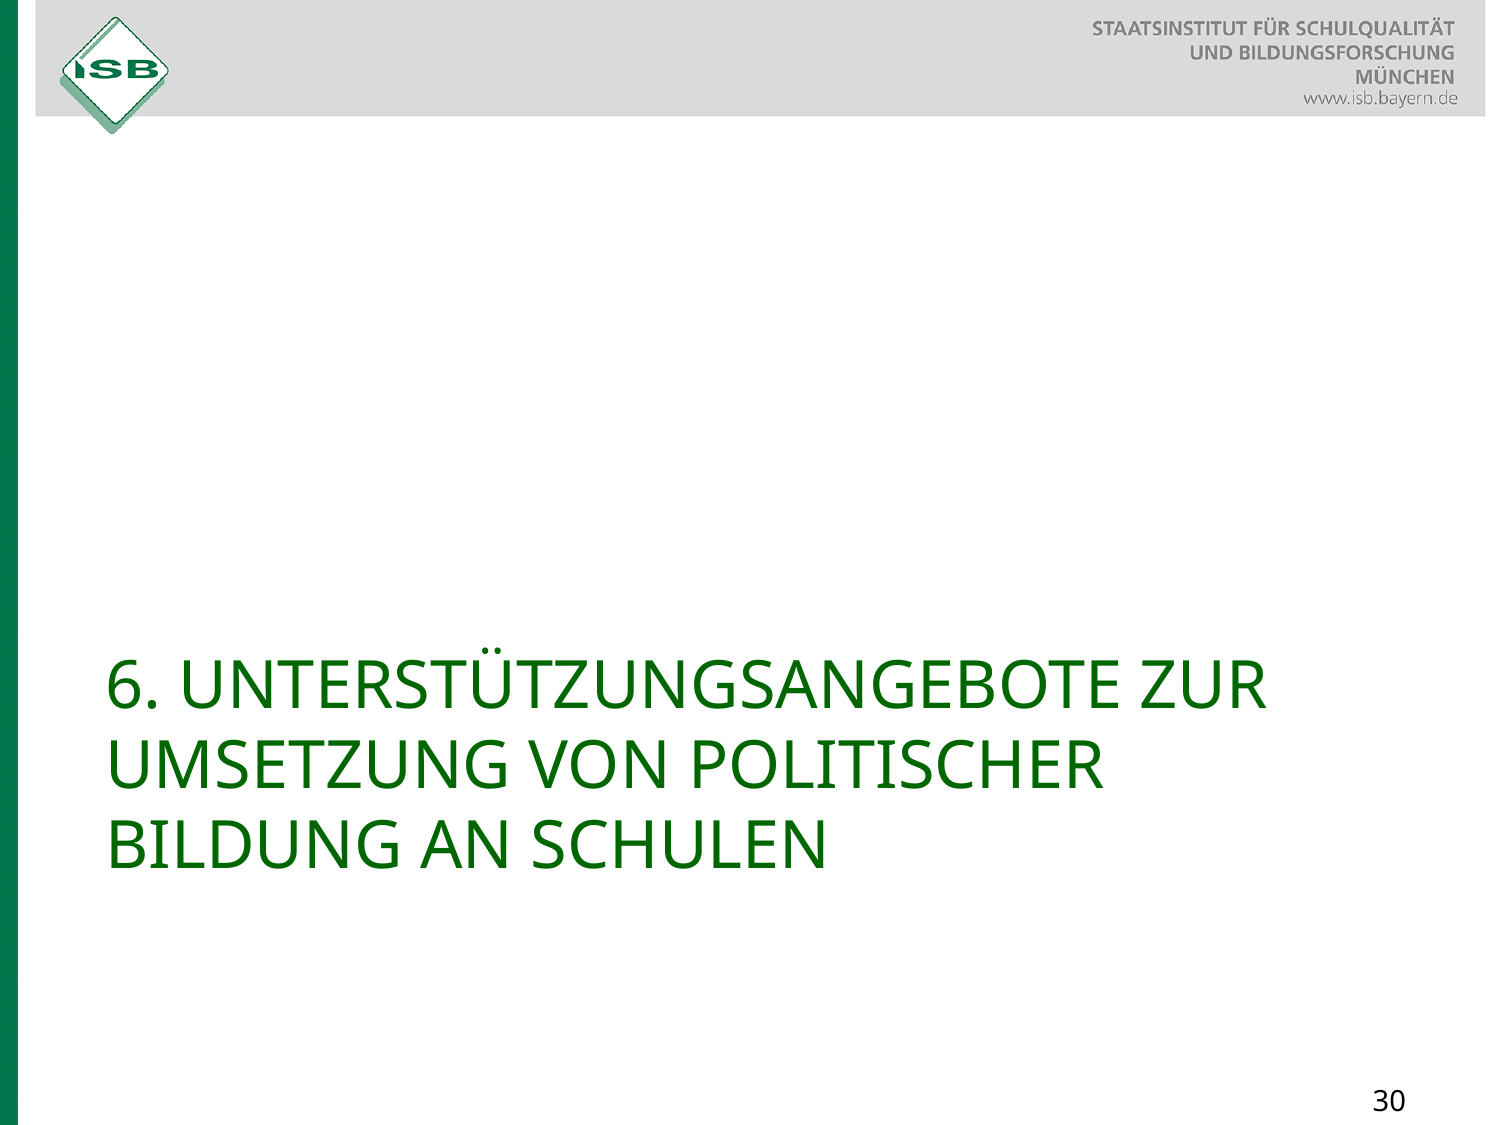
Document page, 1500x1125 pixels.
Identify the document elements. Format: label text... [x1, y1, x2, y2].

slide_number 30 [1080, 1074, 1422, 1125]
picture [0, 0, 1500, 1125]
title 6. UNTERSTÜTZUNGSANGEBOTE ZUR UMSETZUNG VON POLITISCHER BILDUNG AN SCHULEN [90, 634, 1403, 923]
